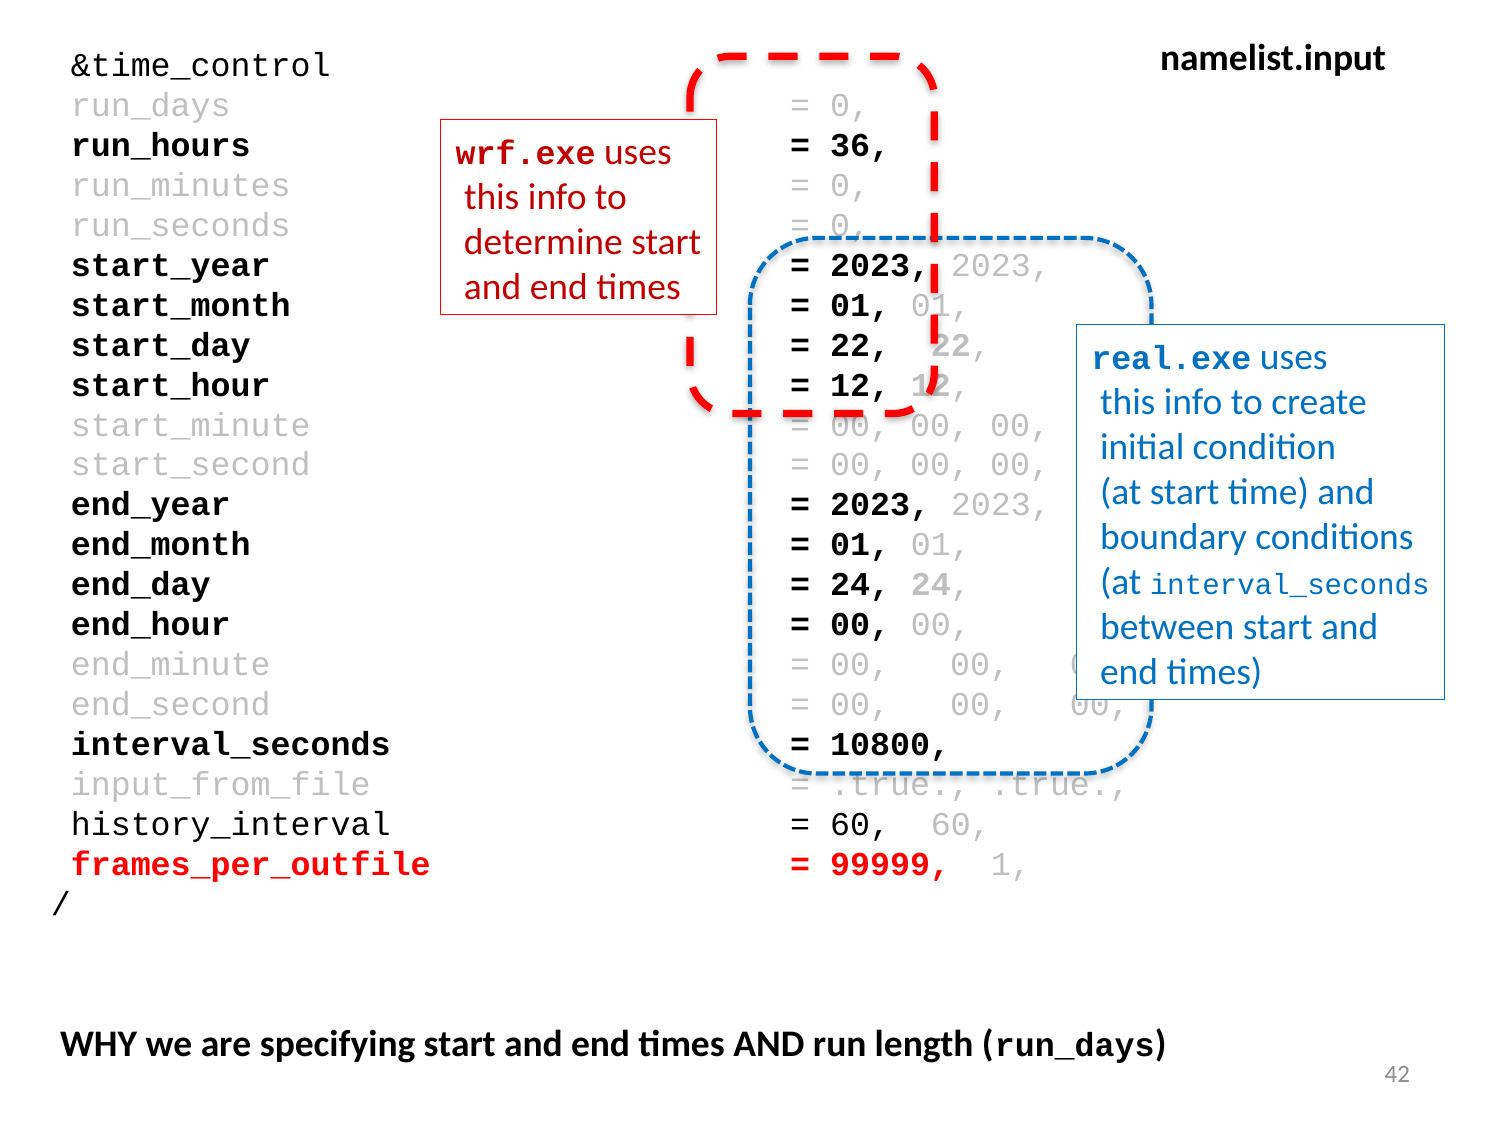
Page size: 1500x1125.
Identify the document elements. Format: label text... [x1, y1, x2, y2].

text_box &time_control run_days = 0, run_hours = 36, run_minutes = 0, run_seconds = 0, start_year = 2023, 2023, start_month = 01, 01, start_day = 22, 22, start_hour = 12, 12, start_minute = 00, 00, 00, start_second = 00, 00, 00, end_year = 2023, 2023, end_month = 01, 01, end_day = 24, 24, end_hour = 00, 00, end_minute = 00, 00, 00, end_second = 00, 00, 00, interval_seconds = 10800, input_from_file = .true., .true., history_interval = 60, 60, frames_per_outfile = 99999, 1, / [36, 36, 1146, 929]
text_box [749, 237, 1153, 775]
text_box WHY we are specifying start and end times AND run length (run_days) [45, 1012, 1182, 1072]
text_box real.exe uses this info to create initial condition (at start time) and boundary conditions (at interval_seconds between start and end times) [1076, 324, 1445, 700]
slide_number 42 [1074, 1042, 1425, 1103]
text_box wrf.exe uses this info to determine start and end times [440, 119, 717, 315]
text_box [689, 55, 936, 415]
text_box namelist.input [1145, 25, 1402, 86]
